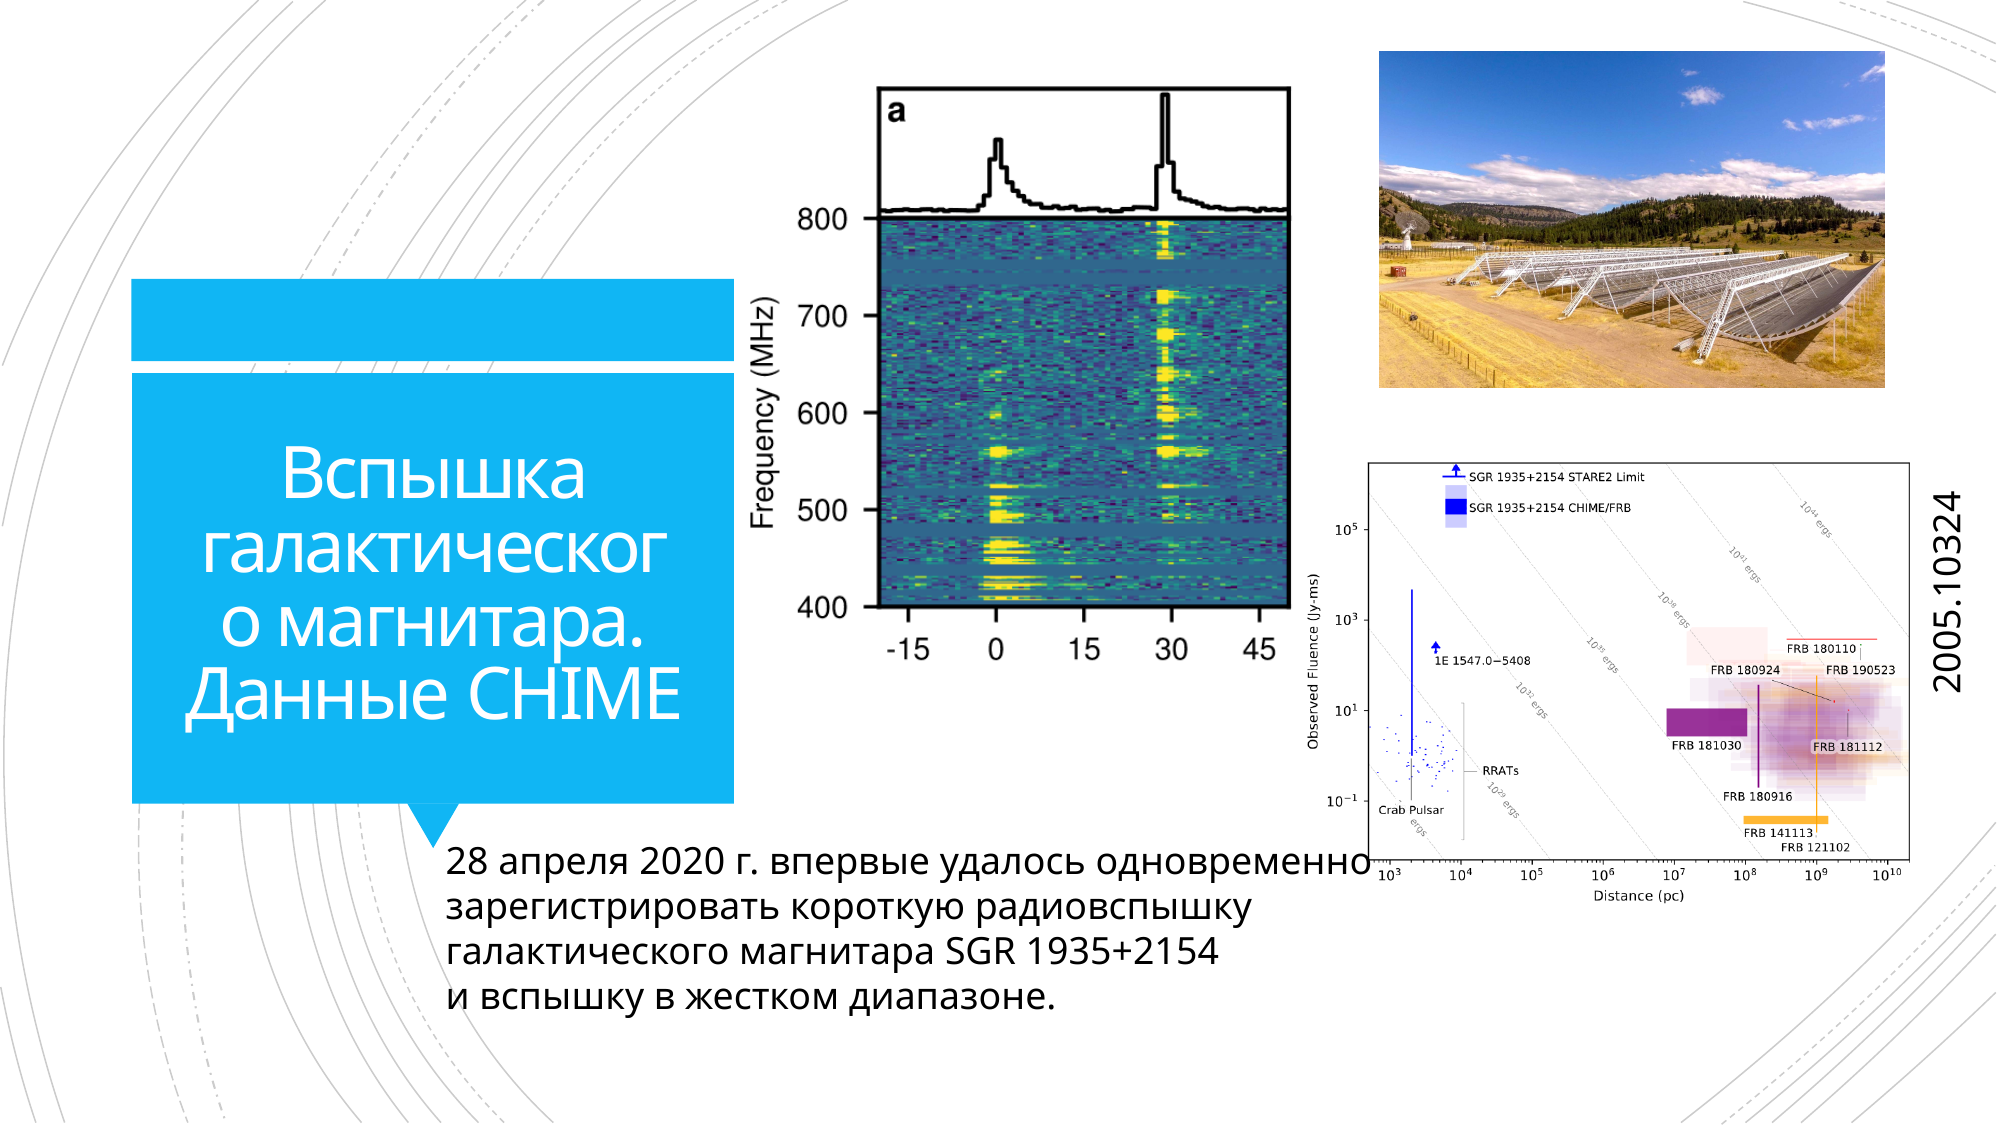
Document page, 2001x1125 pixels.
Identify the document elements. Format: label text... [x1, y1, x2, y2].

title Вспышка галактического магнитара. Данные CHIME [145, 385, 721, 789]
text_box 2005.10324 [1916, 476, 1976, 710]
text_box 28 апреля 2020 г. впервые удалось одновременно зарегистрировать короткую радиовспышку галактического магнитара SGR 1935+2154 и вспышку в жестком диапазоне. [430, 829, 1388, 1025]
picture [1379, 51, 1885, 389]
picture [743, 66, 1916, 908]
